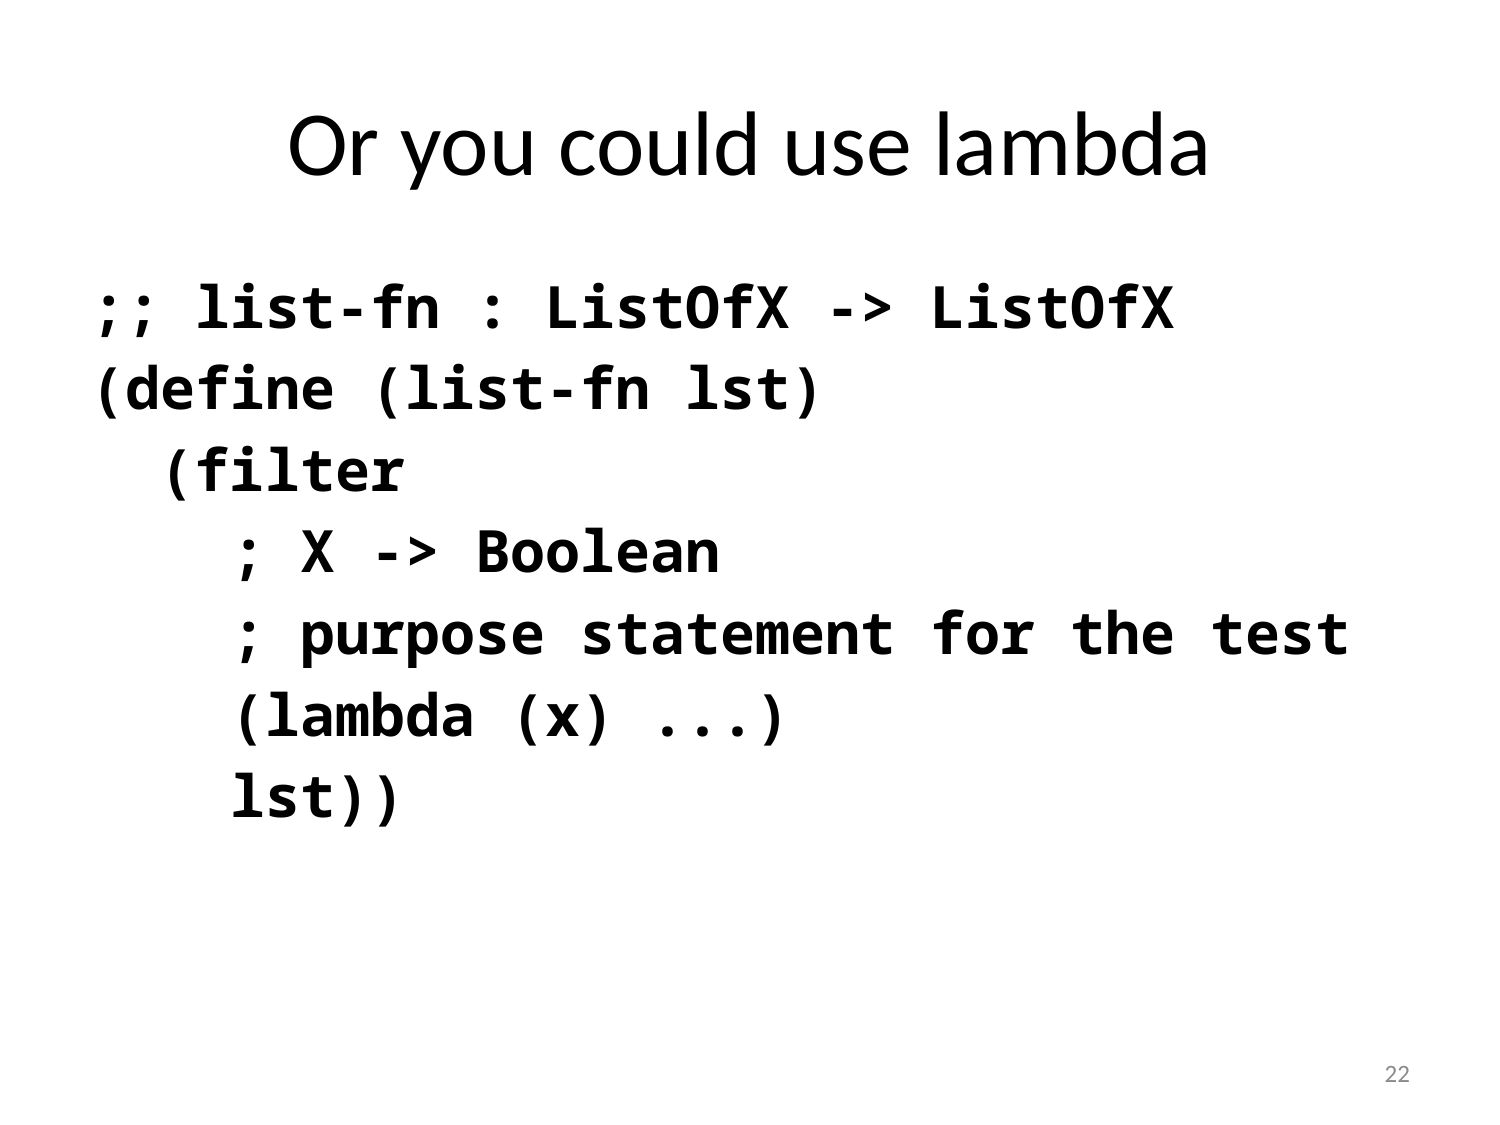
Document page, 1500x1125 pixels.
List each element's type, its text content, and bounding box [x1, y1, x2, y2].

slide_number 22 [1074, 1042, 1425, 1103]
list ;; list-fn : ListOfX -> ListOfX (define (list-fn lst) (filter ; X -> Boolean ; purpose statement for the test (lambda (x) ...) lst)) [75, 262, 1425, 1005]
title Or you could use lambda [75, 45, 1425, 233]
